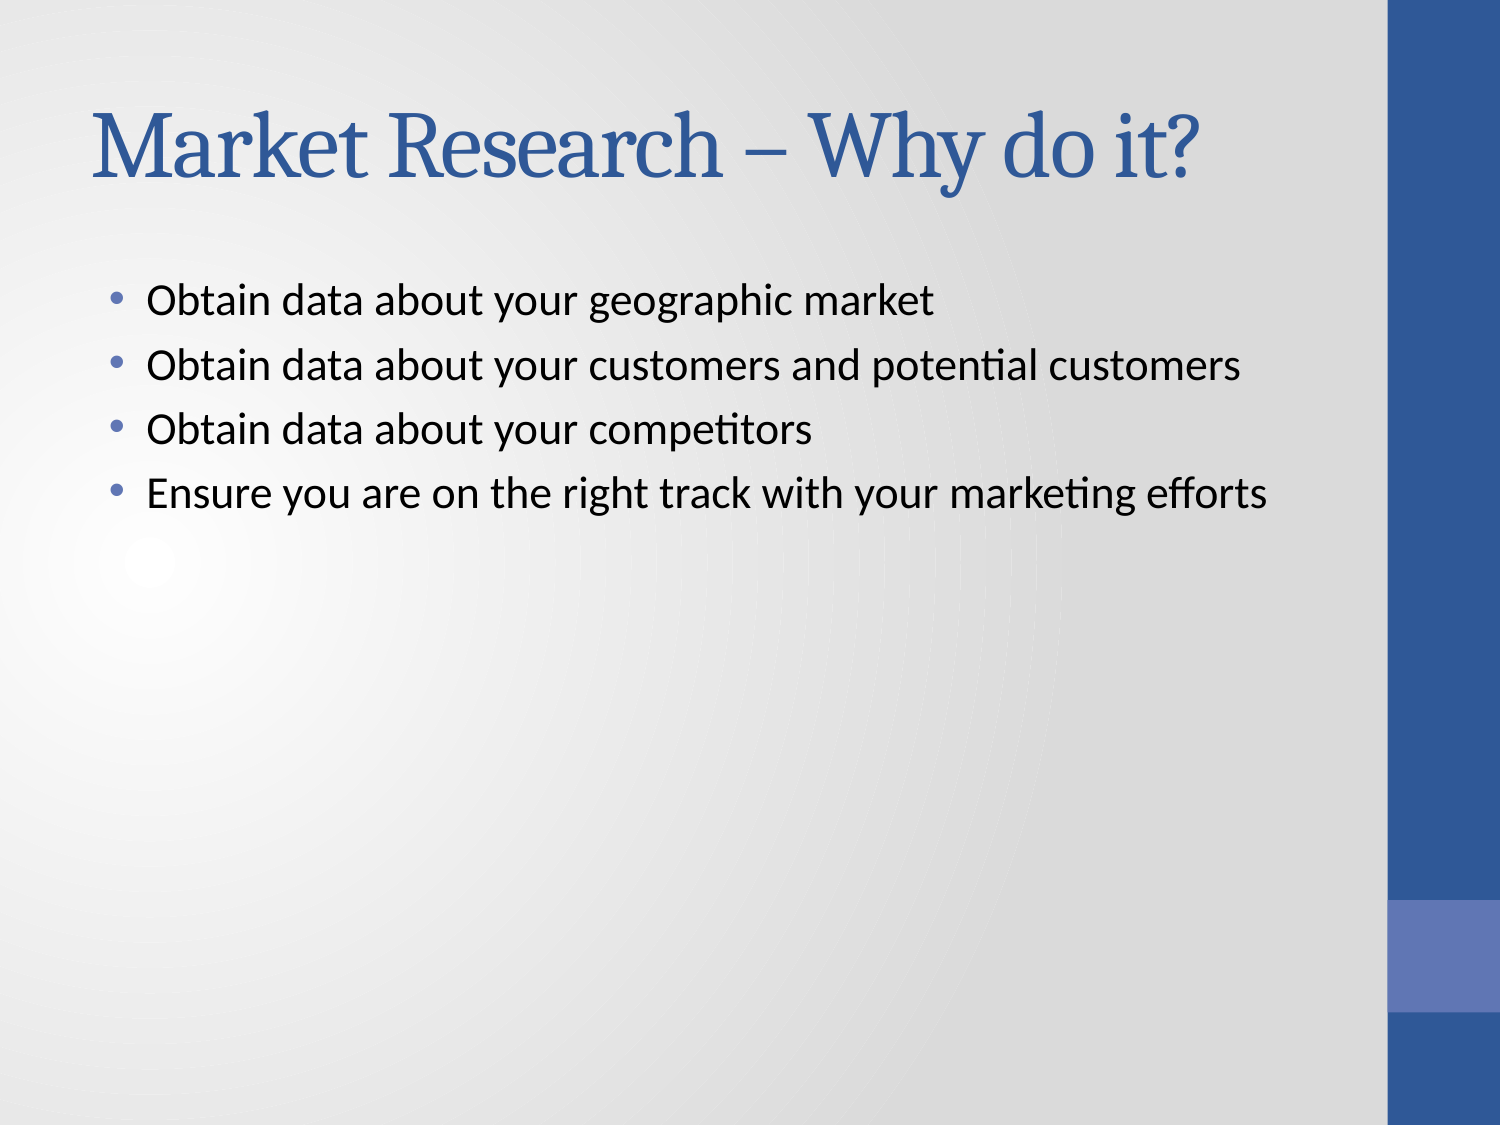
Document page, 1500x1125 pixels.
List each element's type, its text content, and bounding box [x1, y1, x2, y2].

title Market Research – Why do it? [75, 45, 1325, 233]
list Obtain data about your geographic market Obtain data about your customers and potential customers Obtain data about your competitors Ensure you are on the right track with your marketing efforts [75, 262, 1325, 1050]
